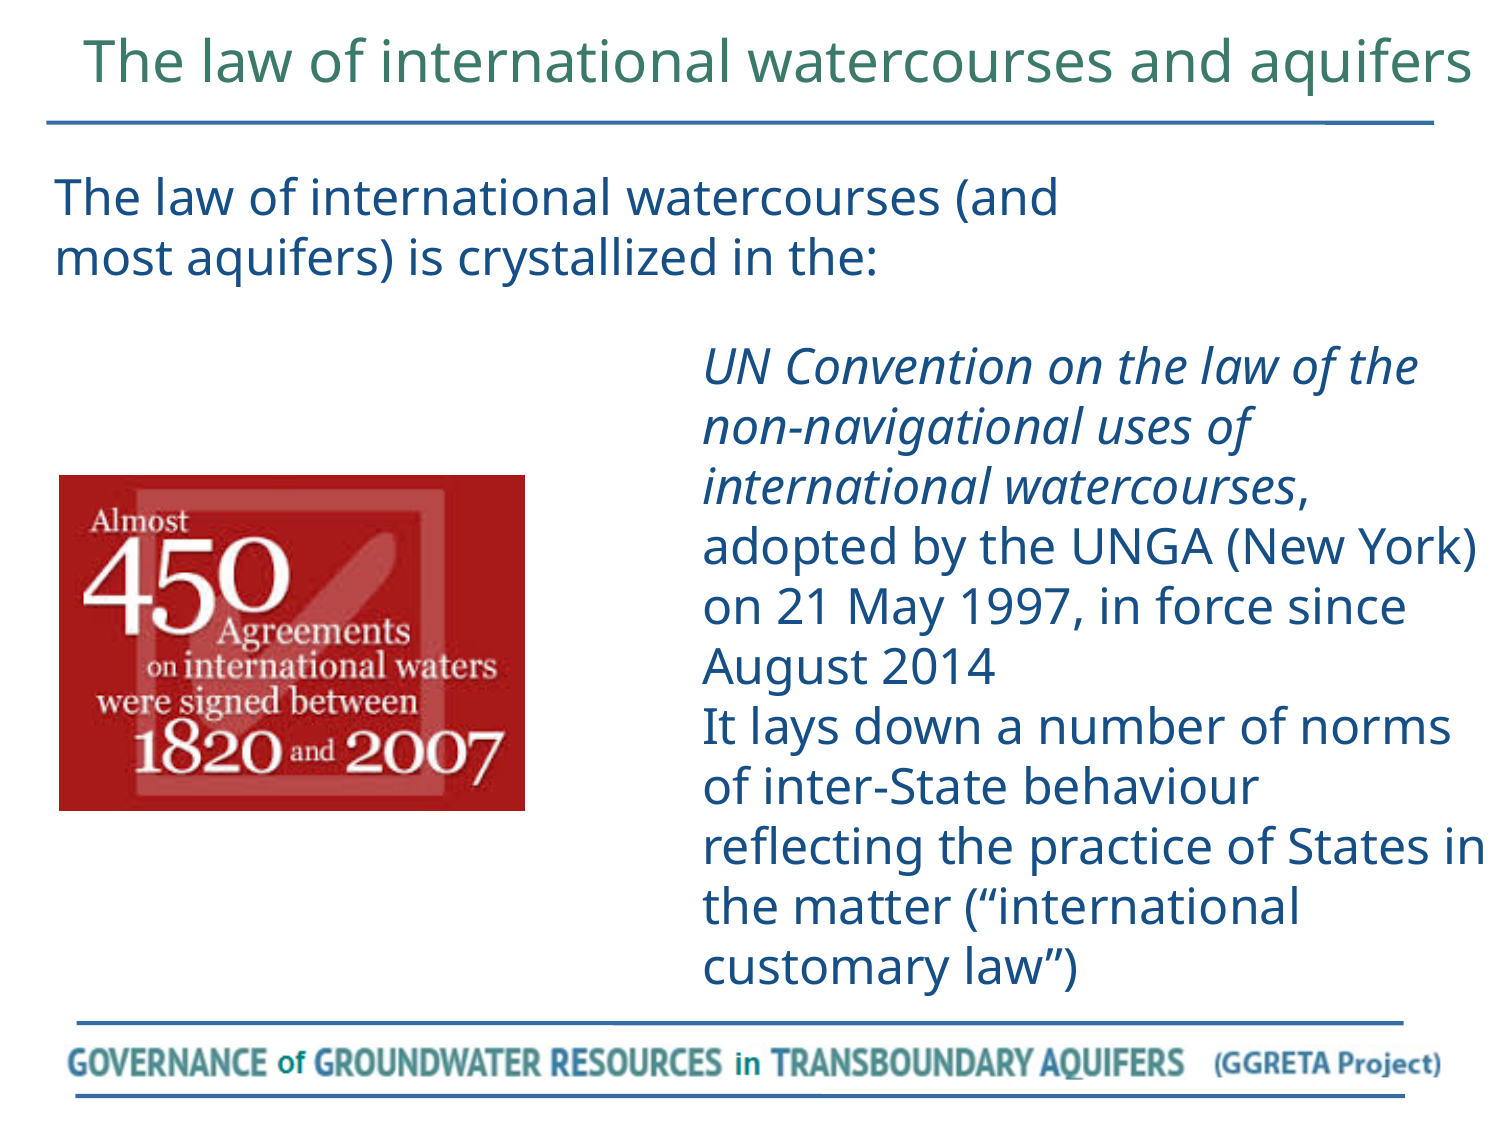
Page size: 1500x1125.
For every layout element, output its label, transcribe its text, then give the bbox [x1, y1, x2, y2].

text_box The law of international watercourses and aquifers [75, 0, 1500, 175]
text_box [64, 1040, 1454, 1088]
picture [59, 475, 525, 812]
text_box The law of international watercourses (and most aquifers) is crystallized in the: [46, 145, 1069, 306]
text_box UN Convention on the law of the non-navigational uses of international watercourses, adopted by the UNGA (New York) on 21 May 1997, in force since August 2014 It lays down a number of norms of inter-State behaviour reflecting the practice of States in the matter (“international customary law”) [693, 584, 1500, 745]
